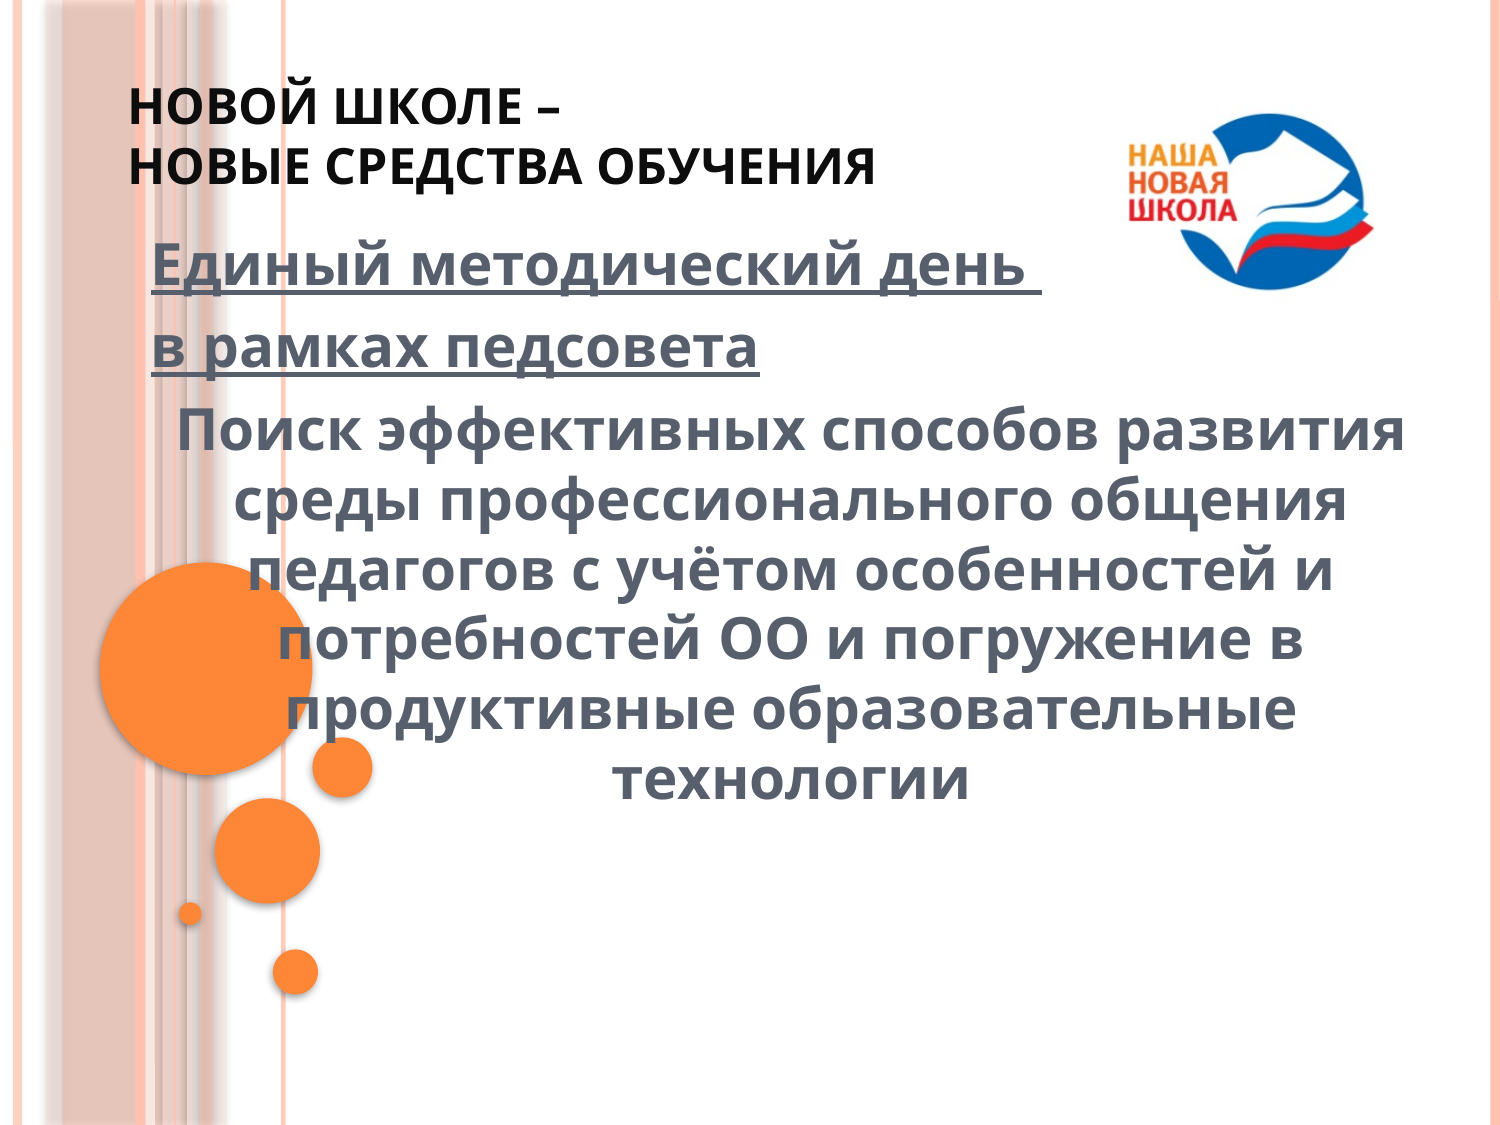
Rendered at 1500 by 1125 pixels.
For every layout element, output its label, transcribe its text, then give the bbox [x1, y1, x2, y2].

picture [1092, 89, 1413, 315]
title НОВОЙ ШКОЛЕ – НОВЫЕ СРЕДСТВА ОБУЧЕНИЯ [112, 42, 1388, 203]
subtitle Единый методический день в рамках педсовета Поиск эффективных способов развития среды профессионального общения педагогов с учётом особенностей и потребностей ОО и погружение в продуктивные образовательные технологии [135, 219, 1447, 925]
